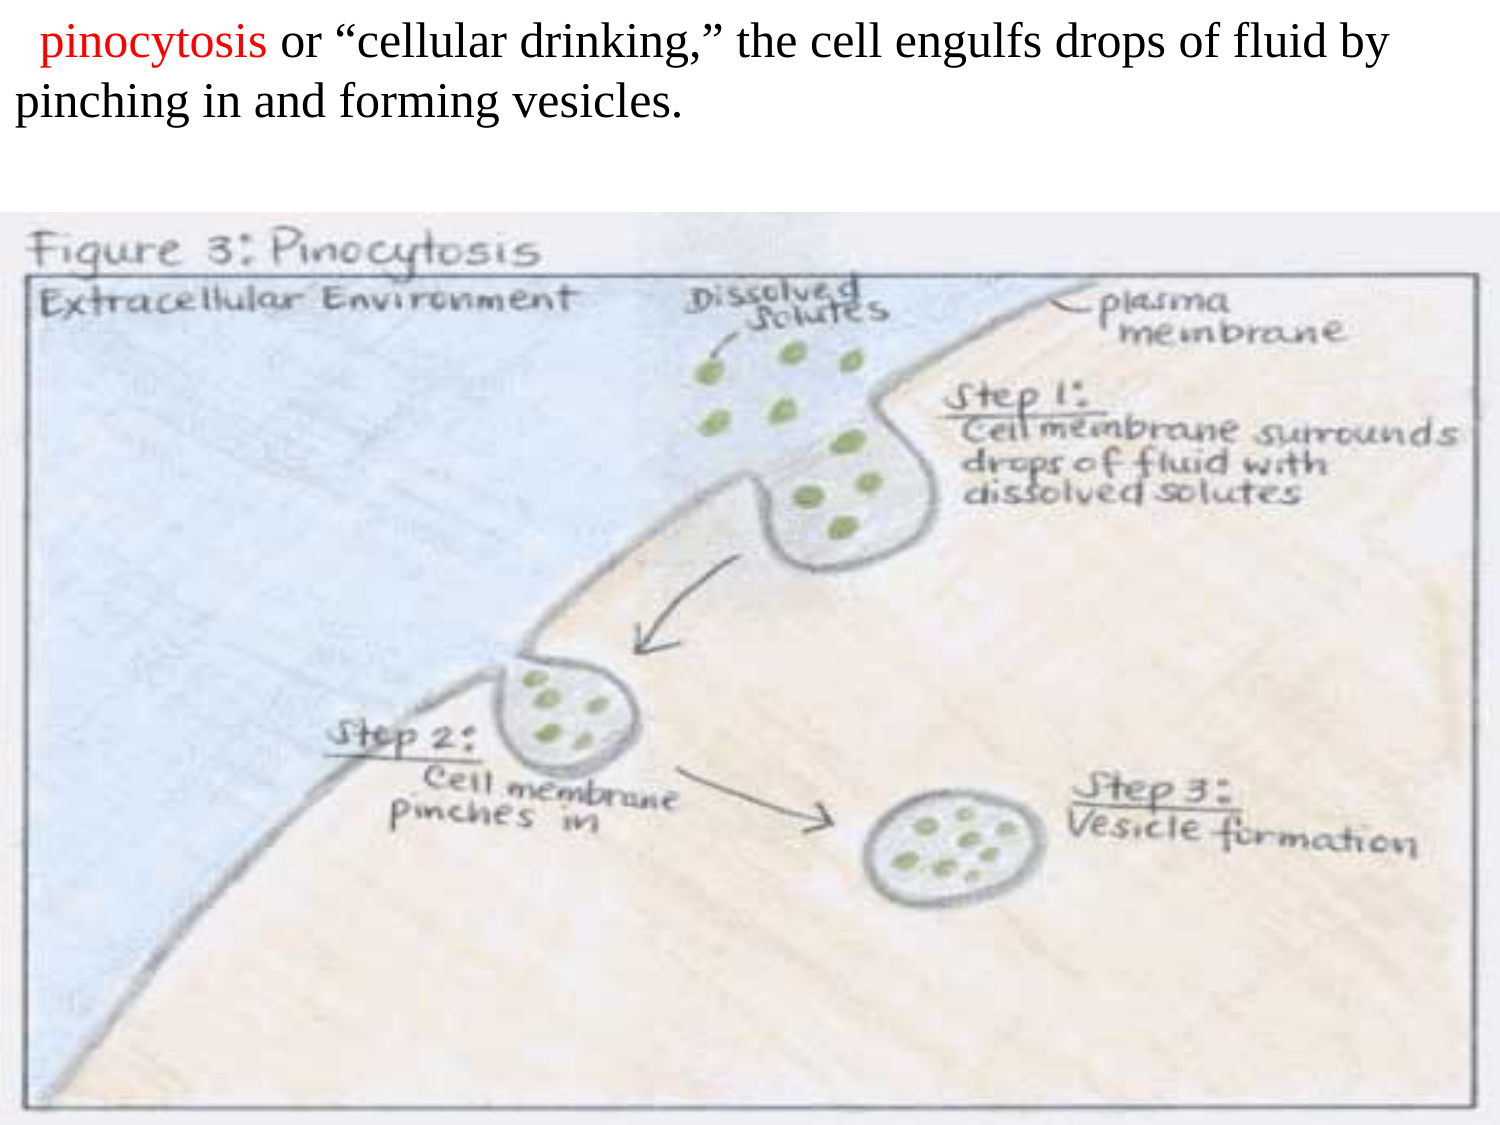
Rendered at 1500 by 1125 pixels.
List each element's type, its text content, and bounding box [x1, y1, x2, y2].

picture [0, 212, 1500, 1125]
text_box pinocytosis or “cellular drinking,” the cell engulfs drops of fluid by pinching in and forming vesicles. [0, 0, 1500, 135]
